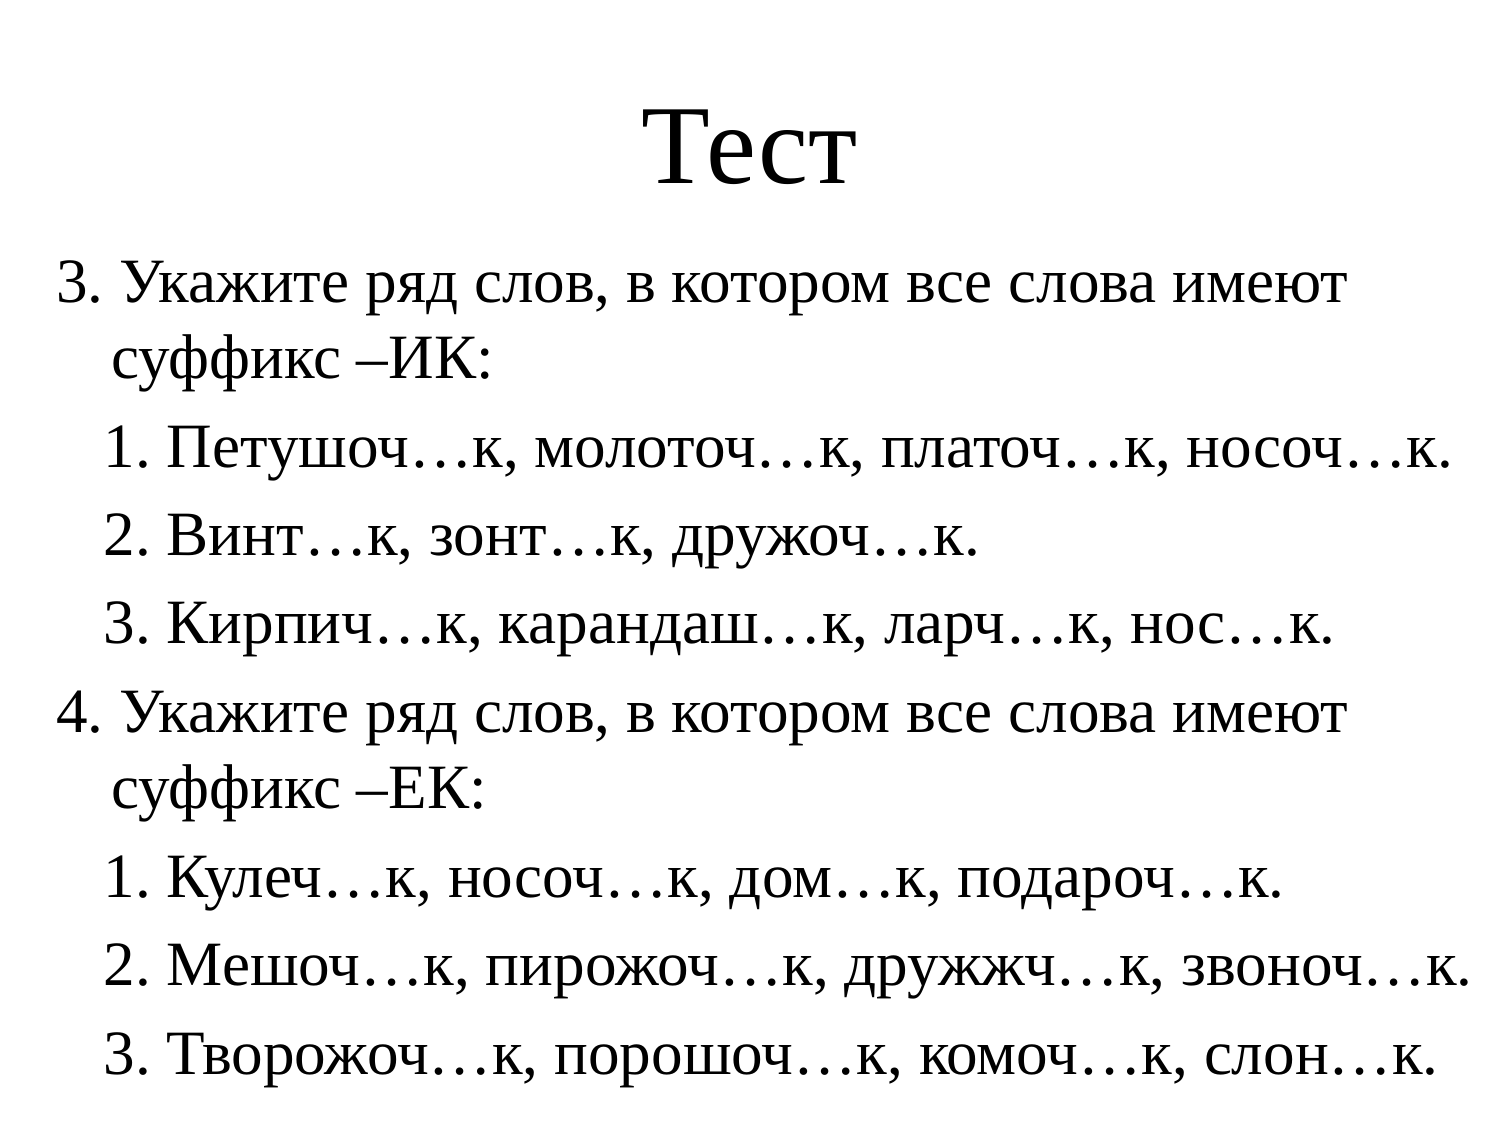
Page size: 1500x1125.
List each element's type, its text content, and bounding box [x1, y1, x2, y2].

title Тест [75, 45, 1425, 231]
list 3. Укажите ряд слов, в котором все слова имеют суффикс –ИК: 1. Петушоч…к, молоточ…к, платоч…к, носоч…к. 2. Винт…к, зонт…к, дружоч…к. 3. Кирпич…к, карандаш…к, ларч…к, нос…к. 4. Укажите ряд слов, в котором все слова имеют суффикс –ЕК: 1. Кулеч…к, носоч…к, дом…к, подароч…к. 2. Мешоч…к, пирожоч…к, дружжч…к, звоноч…к. 3. Творожоч…к, порошоч…к, комоч…к, слон…к. [41, 231, 1500, 1095]
